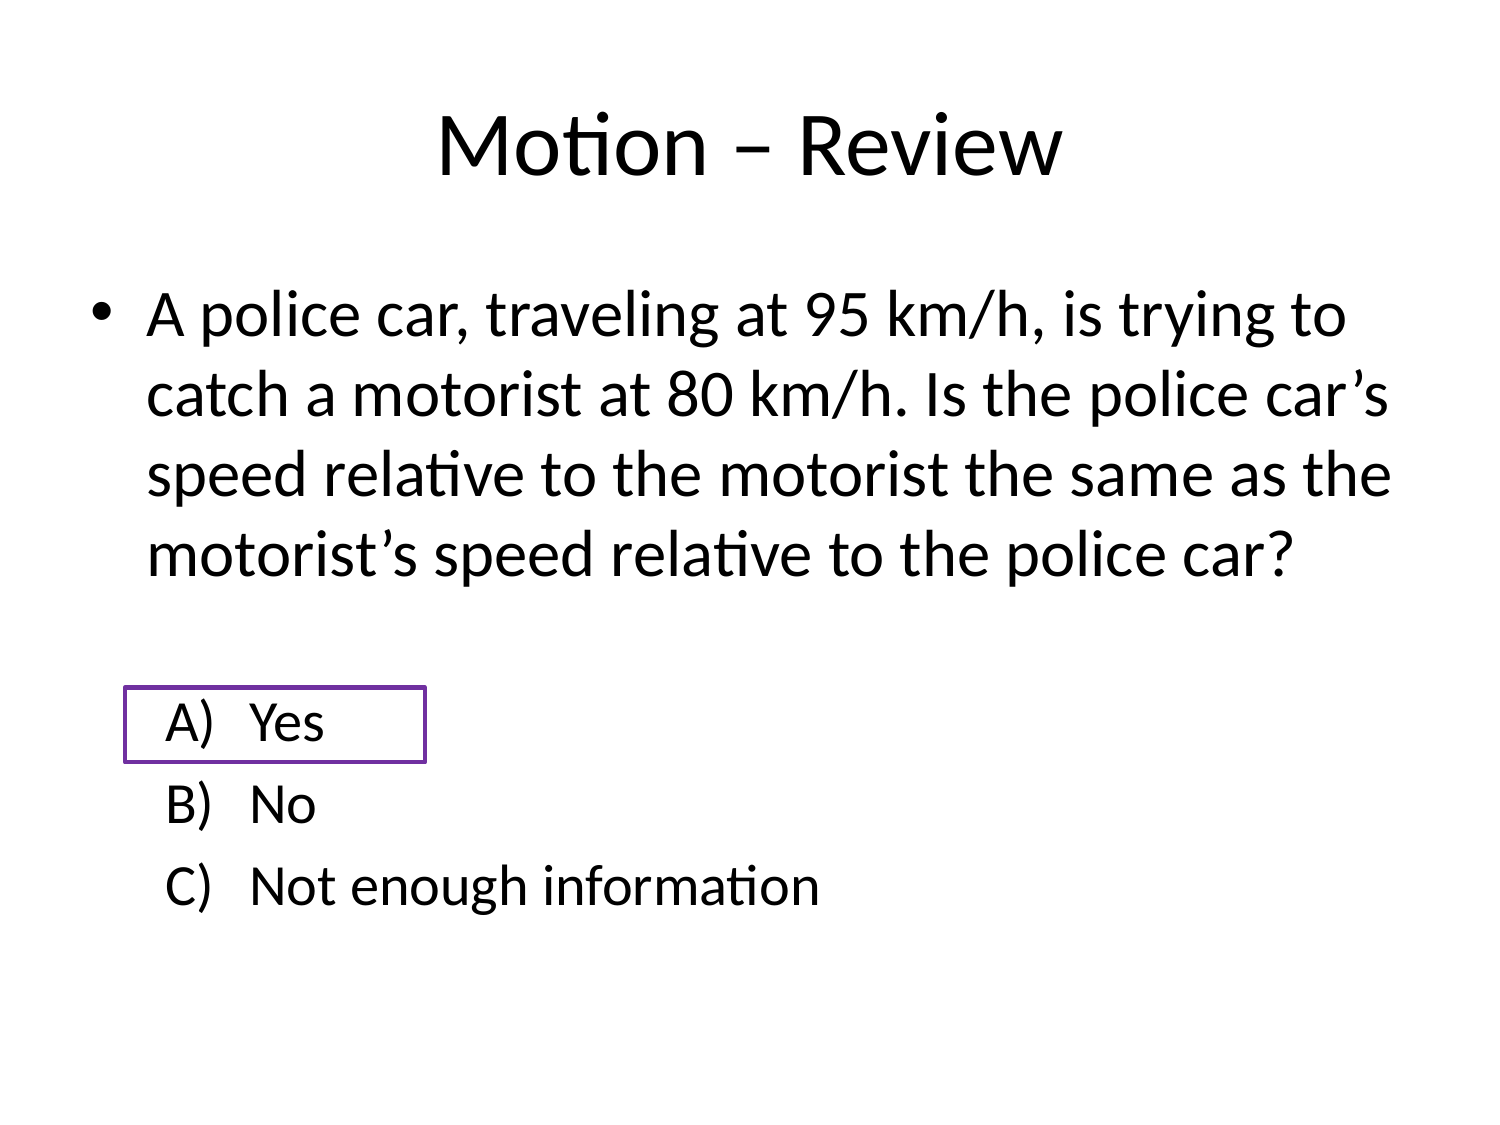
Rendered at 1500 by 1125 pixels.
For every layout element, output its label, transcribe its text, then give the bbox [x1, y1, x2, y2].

title Motion – Review [75, 45, 1425, 233]
text_box [123, 685, 427, 764]
list A police car, traveling at 95 km/h, is trying to catch a motorist at 80 km/h. Is the police car’s speed relative to the motorist the same as the motorist’s speed relative to the police car? Yes No Not enough information [75, 262, 1425, 1005]
